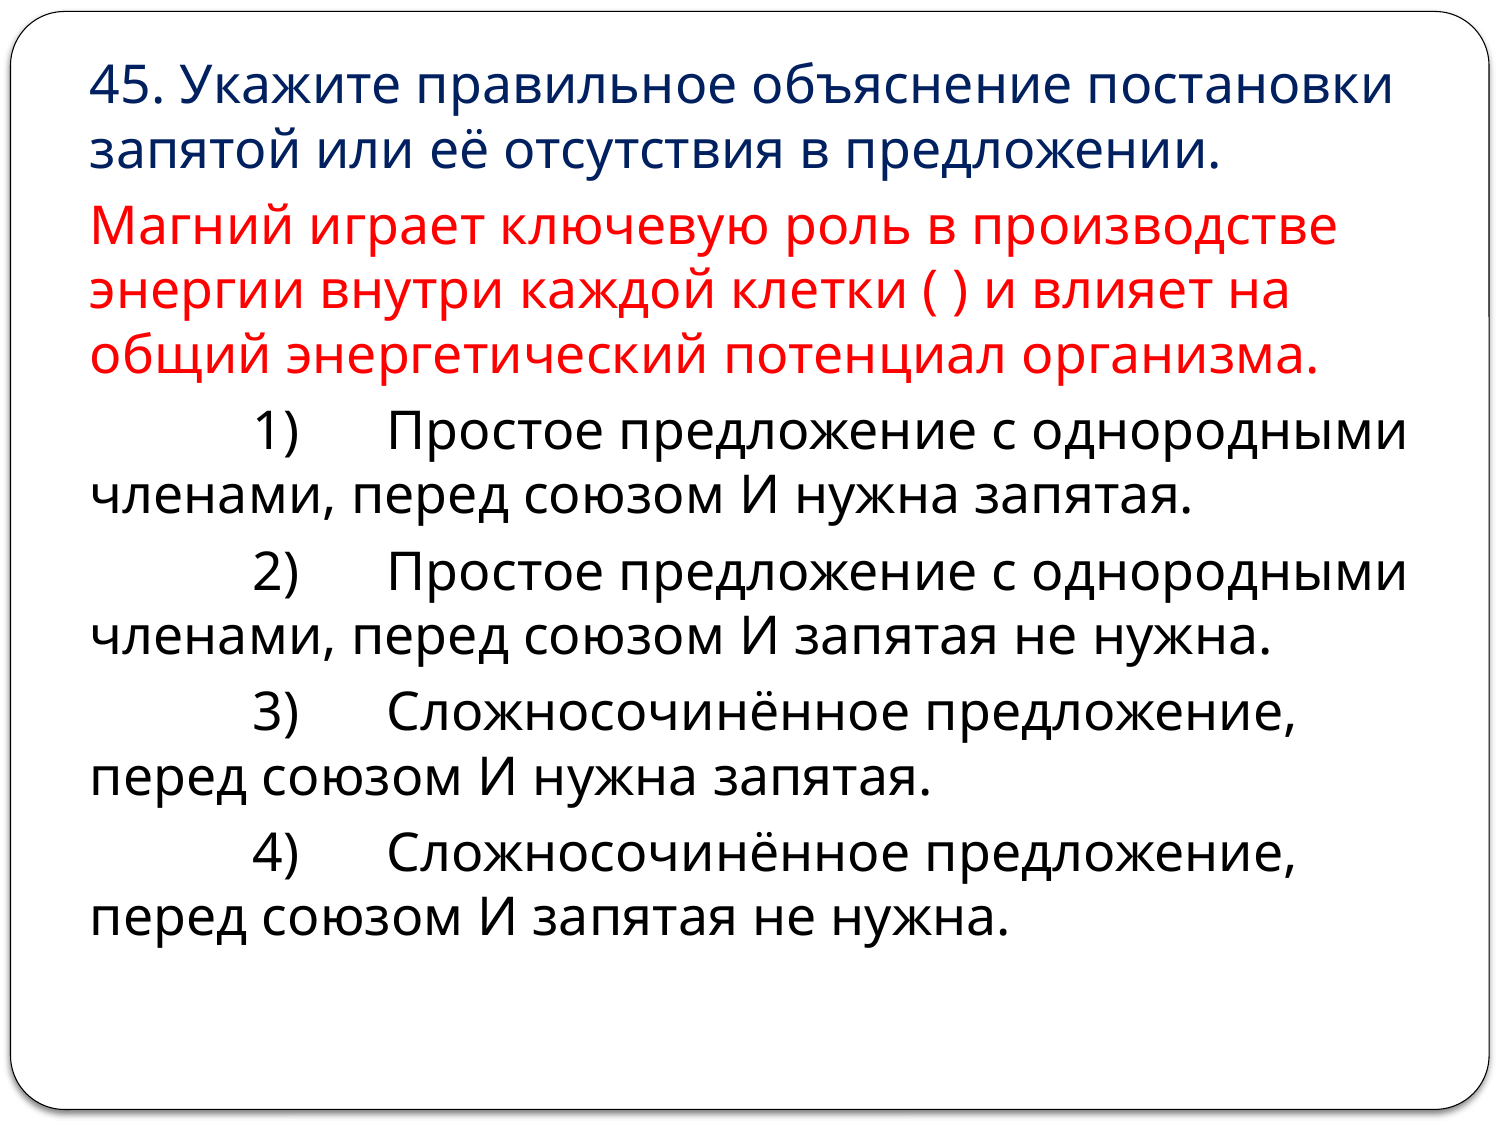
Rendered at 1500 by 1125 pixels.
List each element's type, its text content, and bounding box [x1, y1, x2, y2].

list 45. Укажите правильное объяснение постановки запятой или её отсутствия в предложении. Магний играет ключевую роль в производстве энергии внутри каждой клетки ( ) и влияет на общий энергетический потенциал организма. 1) Простое предложение с однородными членами, перед союзом И нужна запятая. 2) Простое предложение с однородными членами, перед союзом И запятая не нужна. 3) Сложносочинённое предложение, перед союзом И нужна запятая. 4) Сложносочинённое предложение, перед союзом И запятая не нужна. [75, 42, 1425, 1005]
